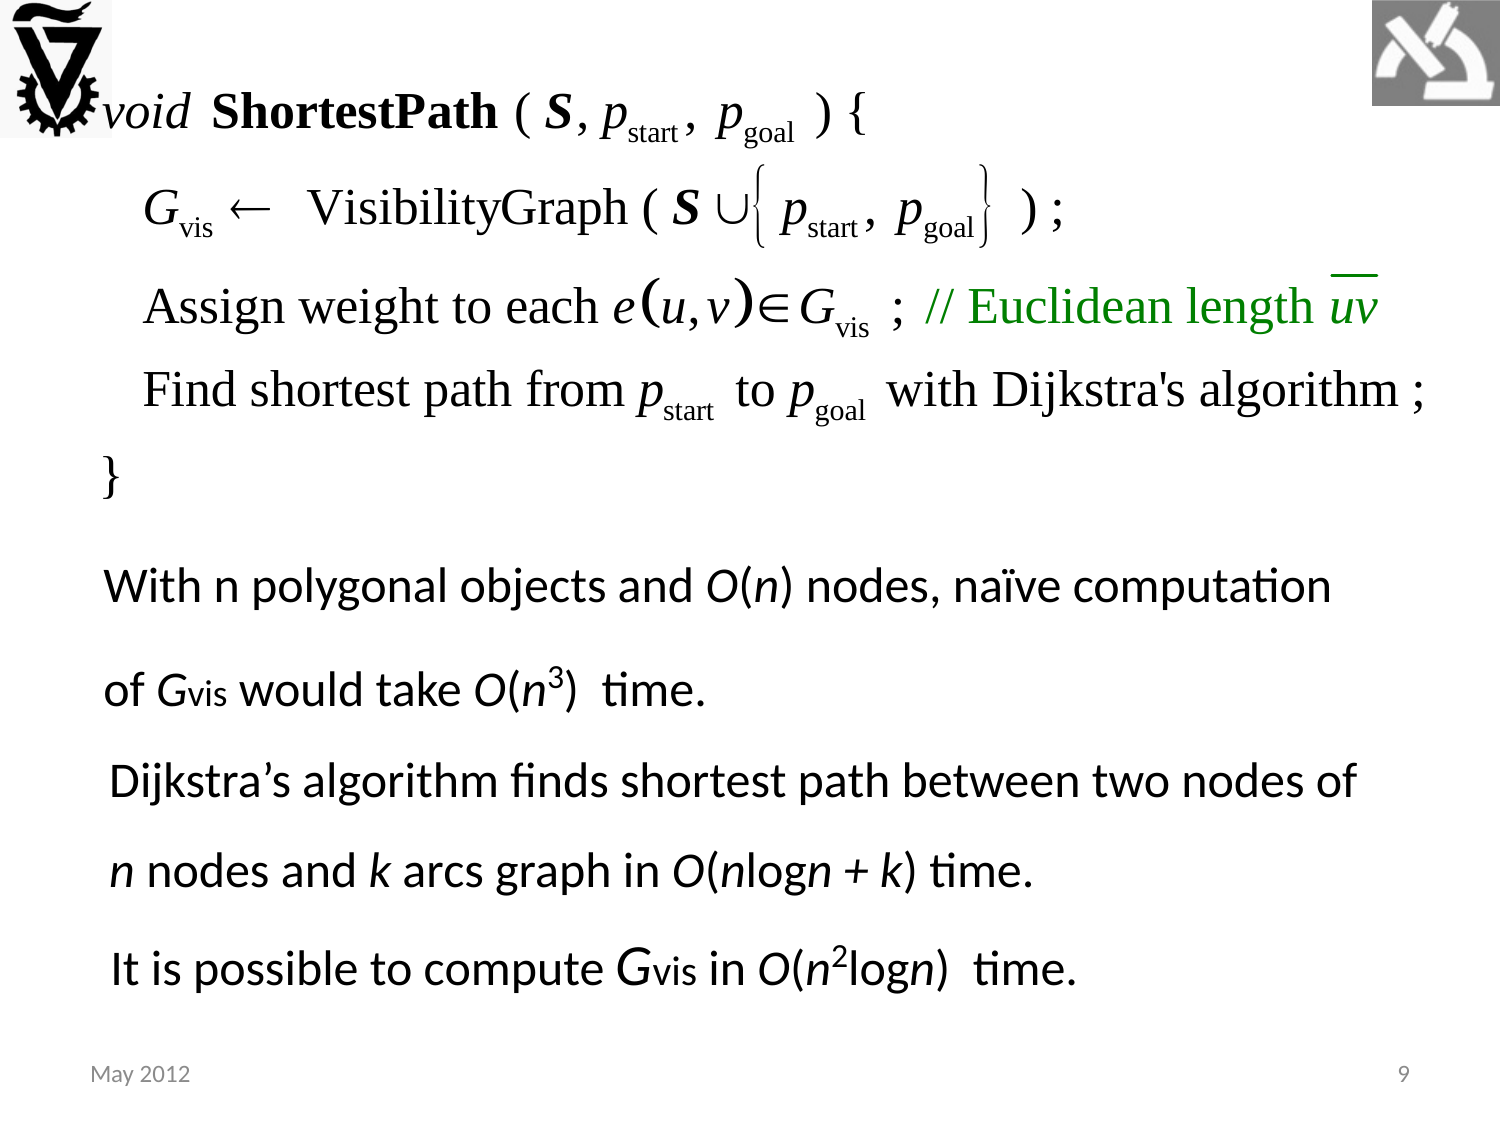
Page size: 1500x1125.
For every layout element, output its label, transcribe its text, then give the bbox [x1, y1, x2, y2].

picture [0, 0, 112, 138]
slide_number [75, 1042, 425, 1103]
text_box It is possible to compute Gvis in O(n2logn) time. [95, 919, 1386, 1005]
slide_number 9 [1074, 1042, 1425, 1103]
picture [1372, 0, 1500, 106]
text_box With n polygonal objects and O(n) nodes, naïve computation of Gvis would take O(n3) time. [88, 515, 1379, 725]
text_box Dijkstra’s algorithm finds shortest path between two nodes of n nodes and k arcs graph in O(nlogn + k) time. [94, 710, 1385, 905]
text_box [94, 77, 1433, 514]
